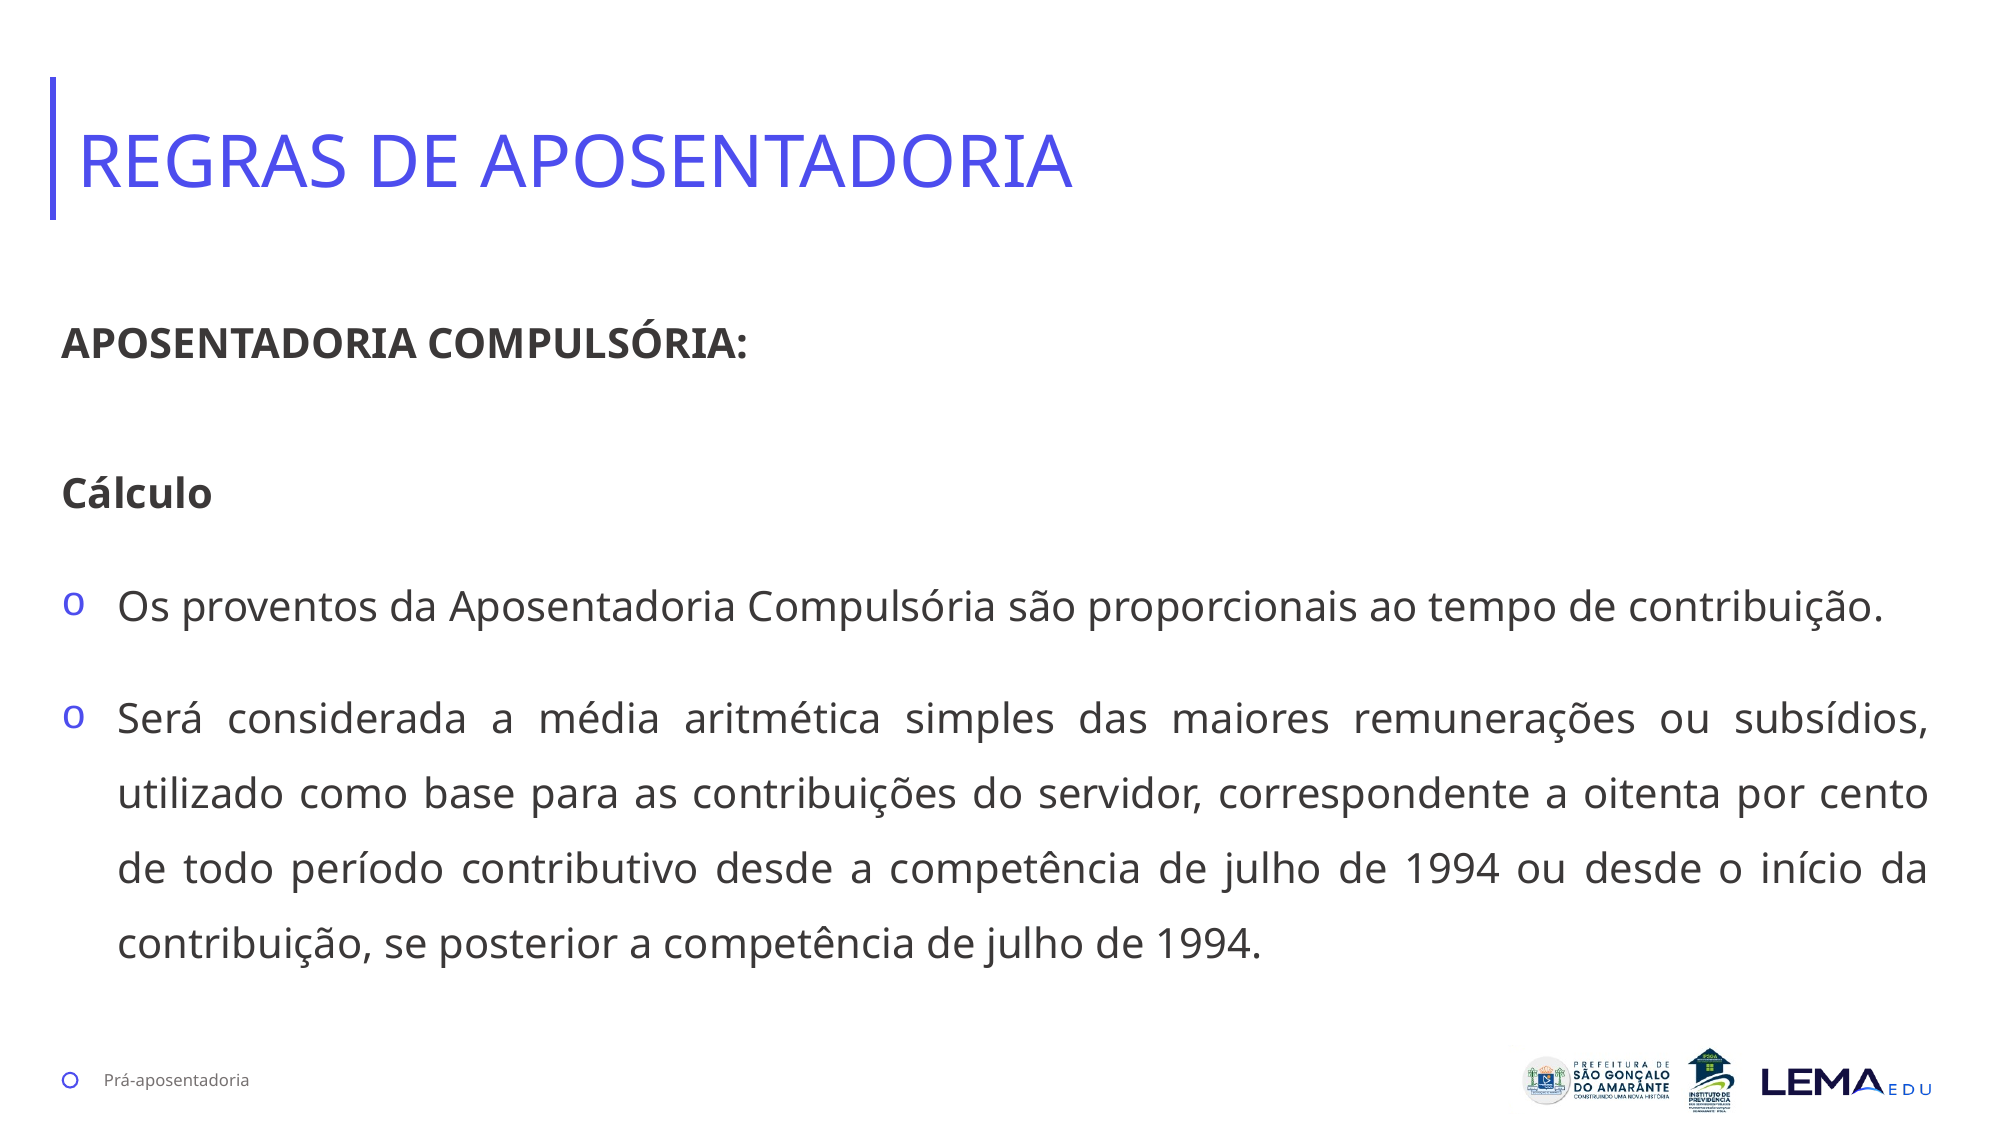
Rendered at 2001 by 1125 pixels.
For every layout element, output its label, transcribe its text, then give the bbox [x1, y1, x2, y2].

text_box REGRAS DE APOSENTADORIA [62, 107, 1305, 284]
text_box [62, 1062, 1508, 1098]
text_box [1755, 1062, 1938, 1098]
text_box APOSENTADORIA COMPULSÓRIA: Cálculo Os proventos da Aposentadoria Compulsória são proporcionais ao tempo de contribuição. Será considerada a média aritmética simples das maiores remunerações ou subsídios, utilizado como base para as contribuições do servidor, correspondente a oitenta por cento de todo período contributivo desde a competência de julho de 1994 ou desde o início da contribuição, se posterior a competência de julho de 1994. [46, 284, 1945, 1050]
picture [1508, 1045, 1755, 1114]
